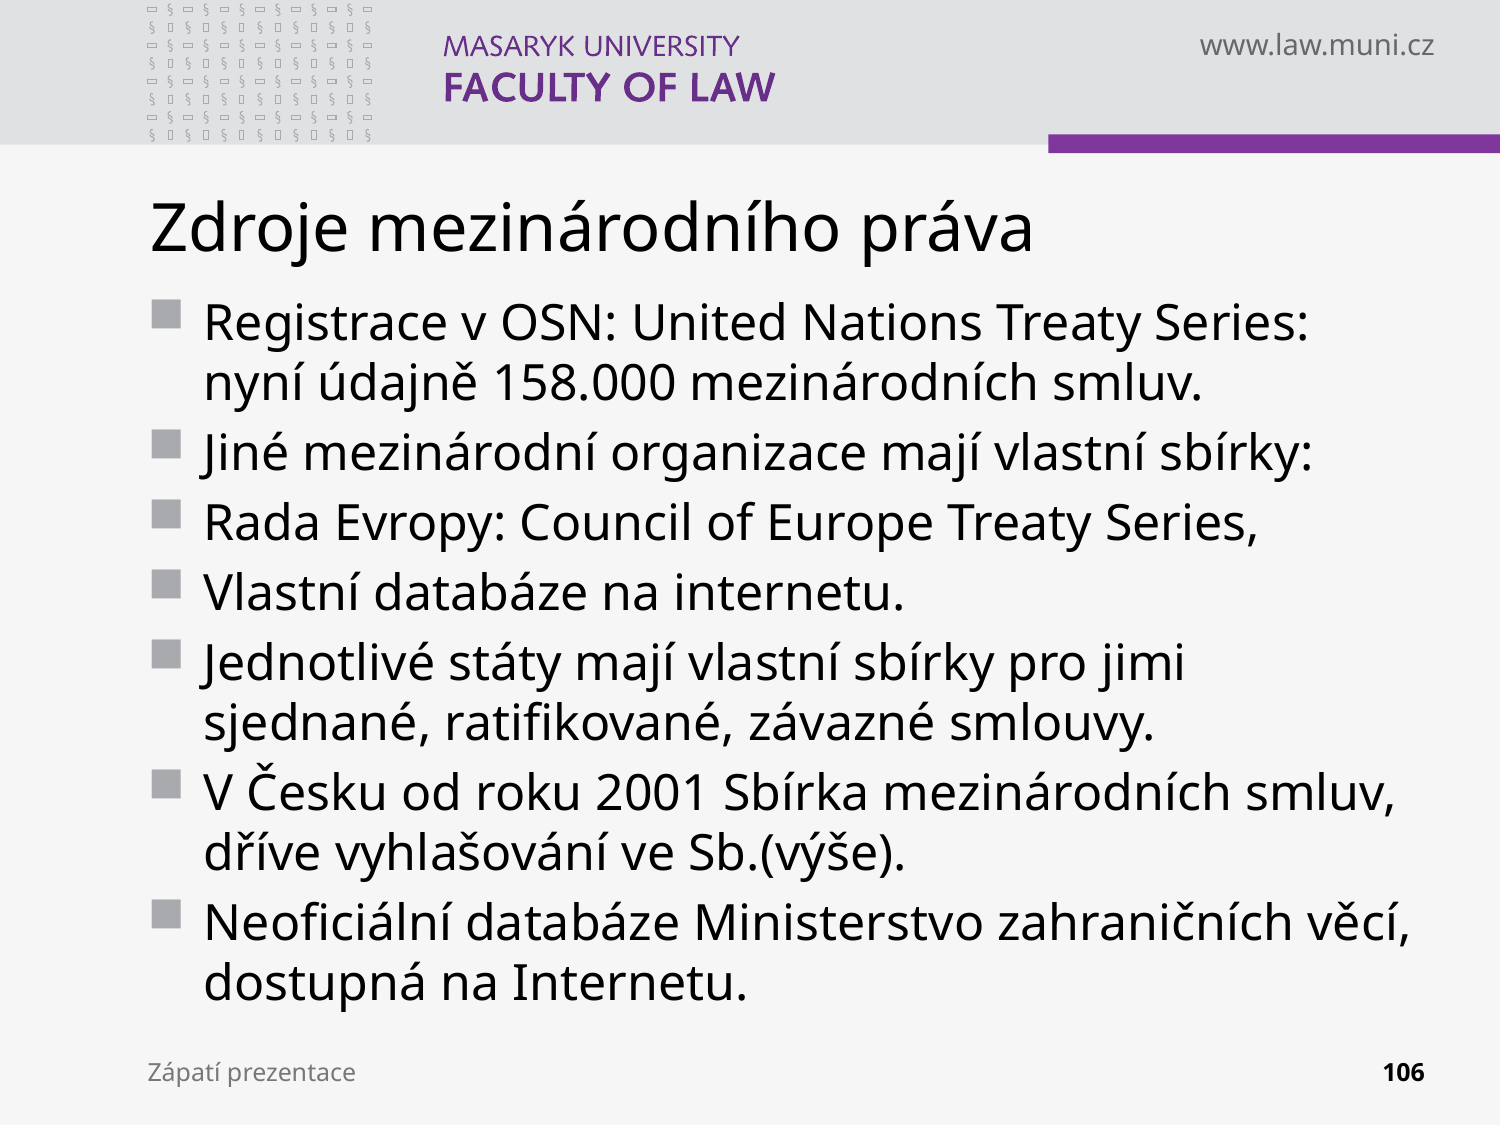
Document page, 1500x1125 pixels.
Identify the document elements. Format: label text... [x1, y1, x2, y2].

slide_number 106 [1316, 1056, 1425, 1100]
footer Zápatí prezentace [147, 1056, 1269, 1100]
list Registrace v OSN: United Nations Treaty Series: nyní údajně 158.000 mezinárodních smluv. Jiné mezinárodní organizace mají vlastní sbírky: Rada Evropy: Council of Europe Treaty Series, Vlastní databáze na internetu. Jednotlivé státy mají vlastní sbírky pro jimi sjednané, ratifikované, závazné smlouvy. V Česku od roku 2001 Sbírka mezinárodních smluv, dříve vyhlašování ve Sb.(výše). Neoficiální databáze Ministerstvo zahraničních věcí, dostupná na Internetu. [147, 290, 1423, 1006]
title Zdroje mezinárodního práva [150, 184, 1425, 268]
